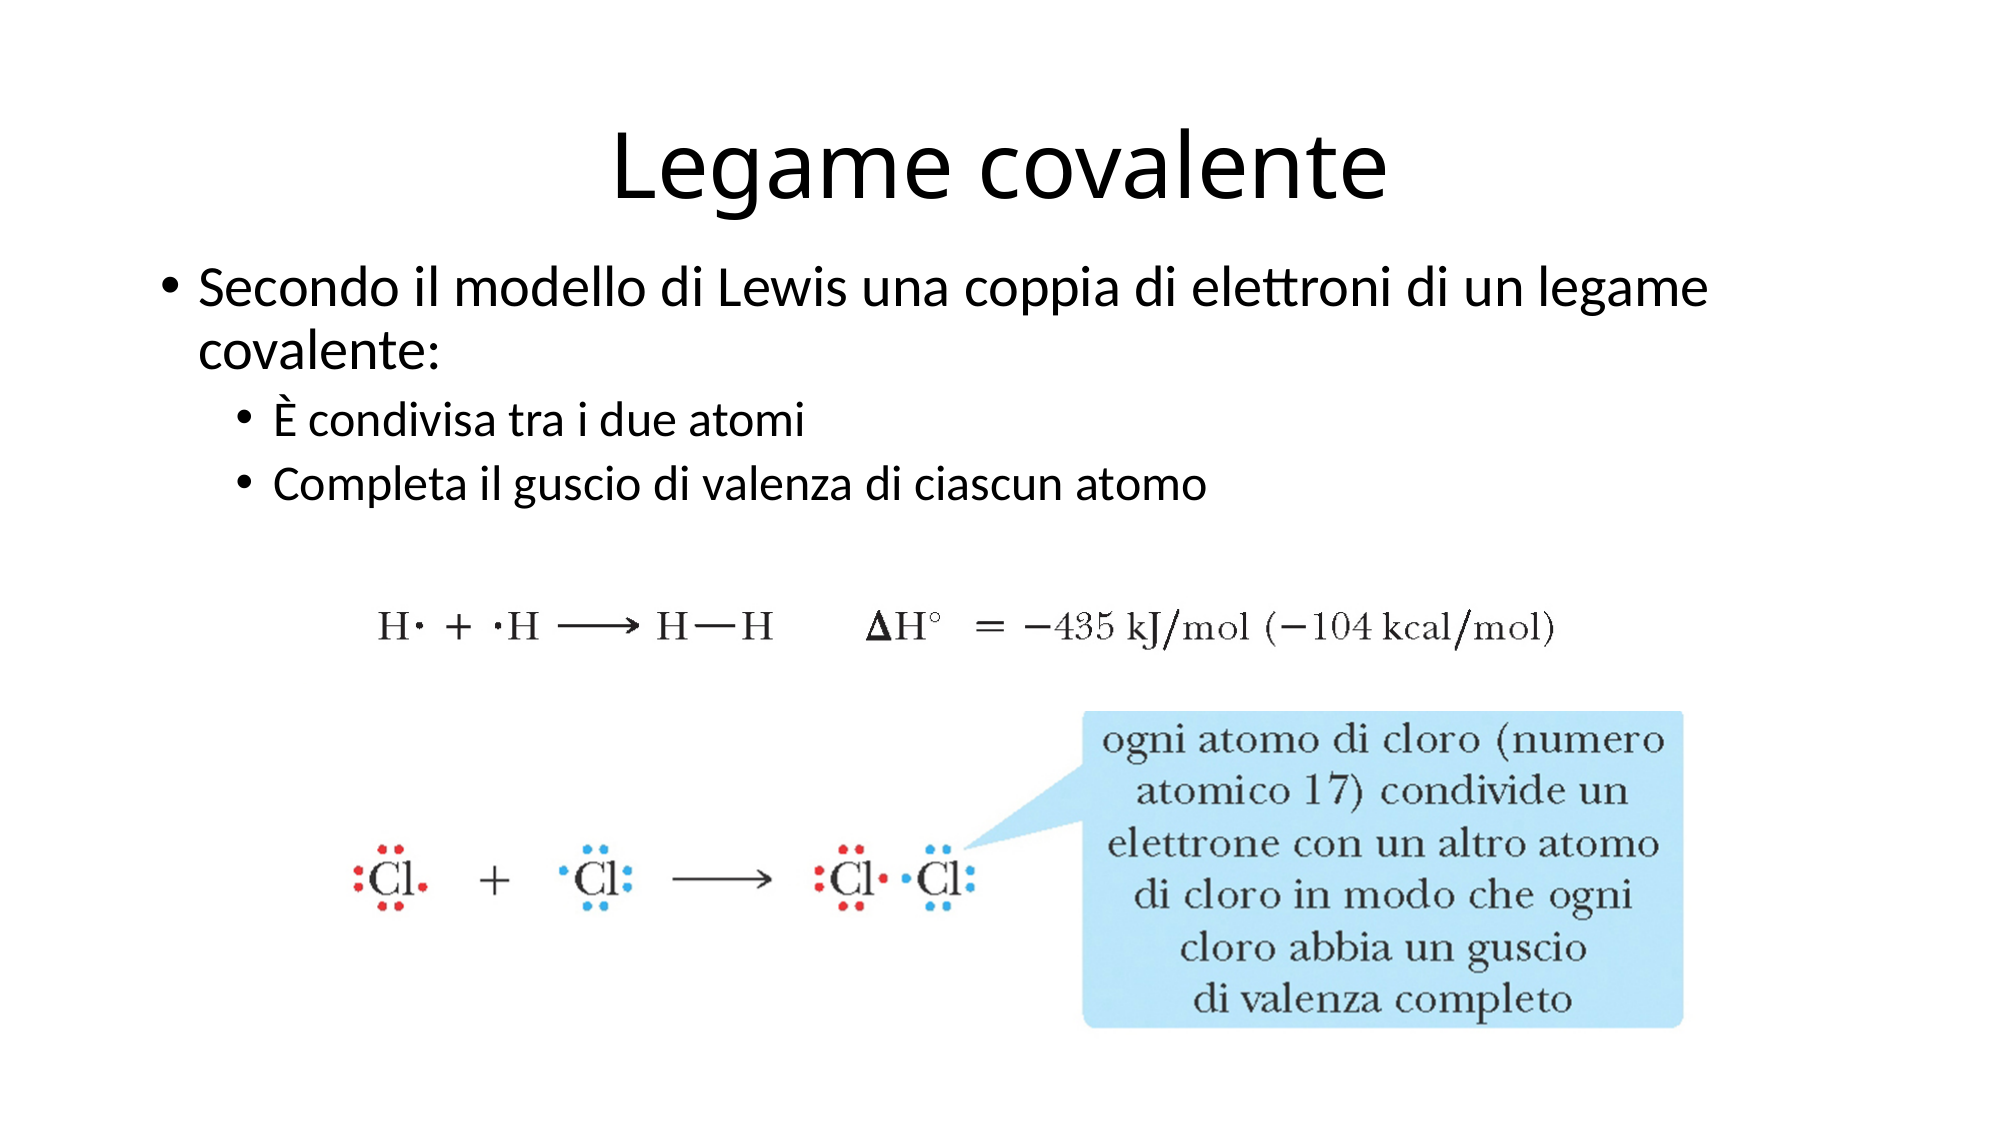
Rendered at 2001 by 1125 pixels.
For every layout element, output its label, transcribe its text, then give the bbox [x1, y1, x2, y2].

picture [272, 711, 1773, 1041]
title Legame covalente [137, 59, 1863, 278]
picture [117, 582, 1618, 684]
list Secondo il modello di Lewis una coppia di elettroni di un legame covalente: È condivisa tra i due atomi Completa il guscio di valenza di ciascun atomo [145, 248, 1871, 963]
